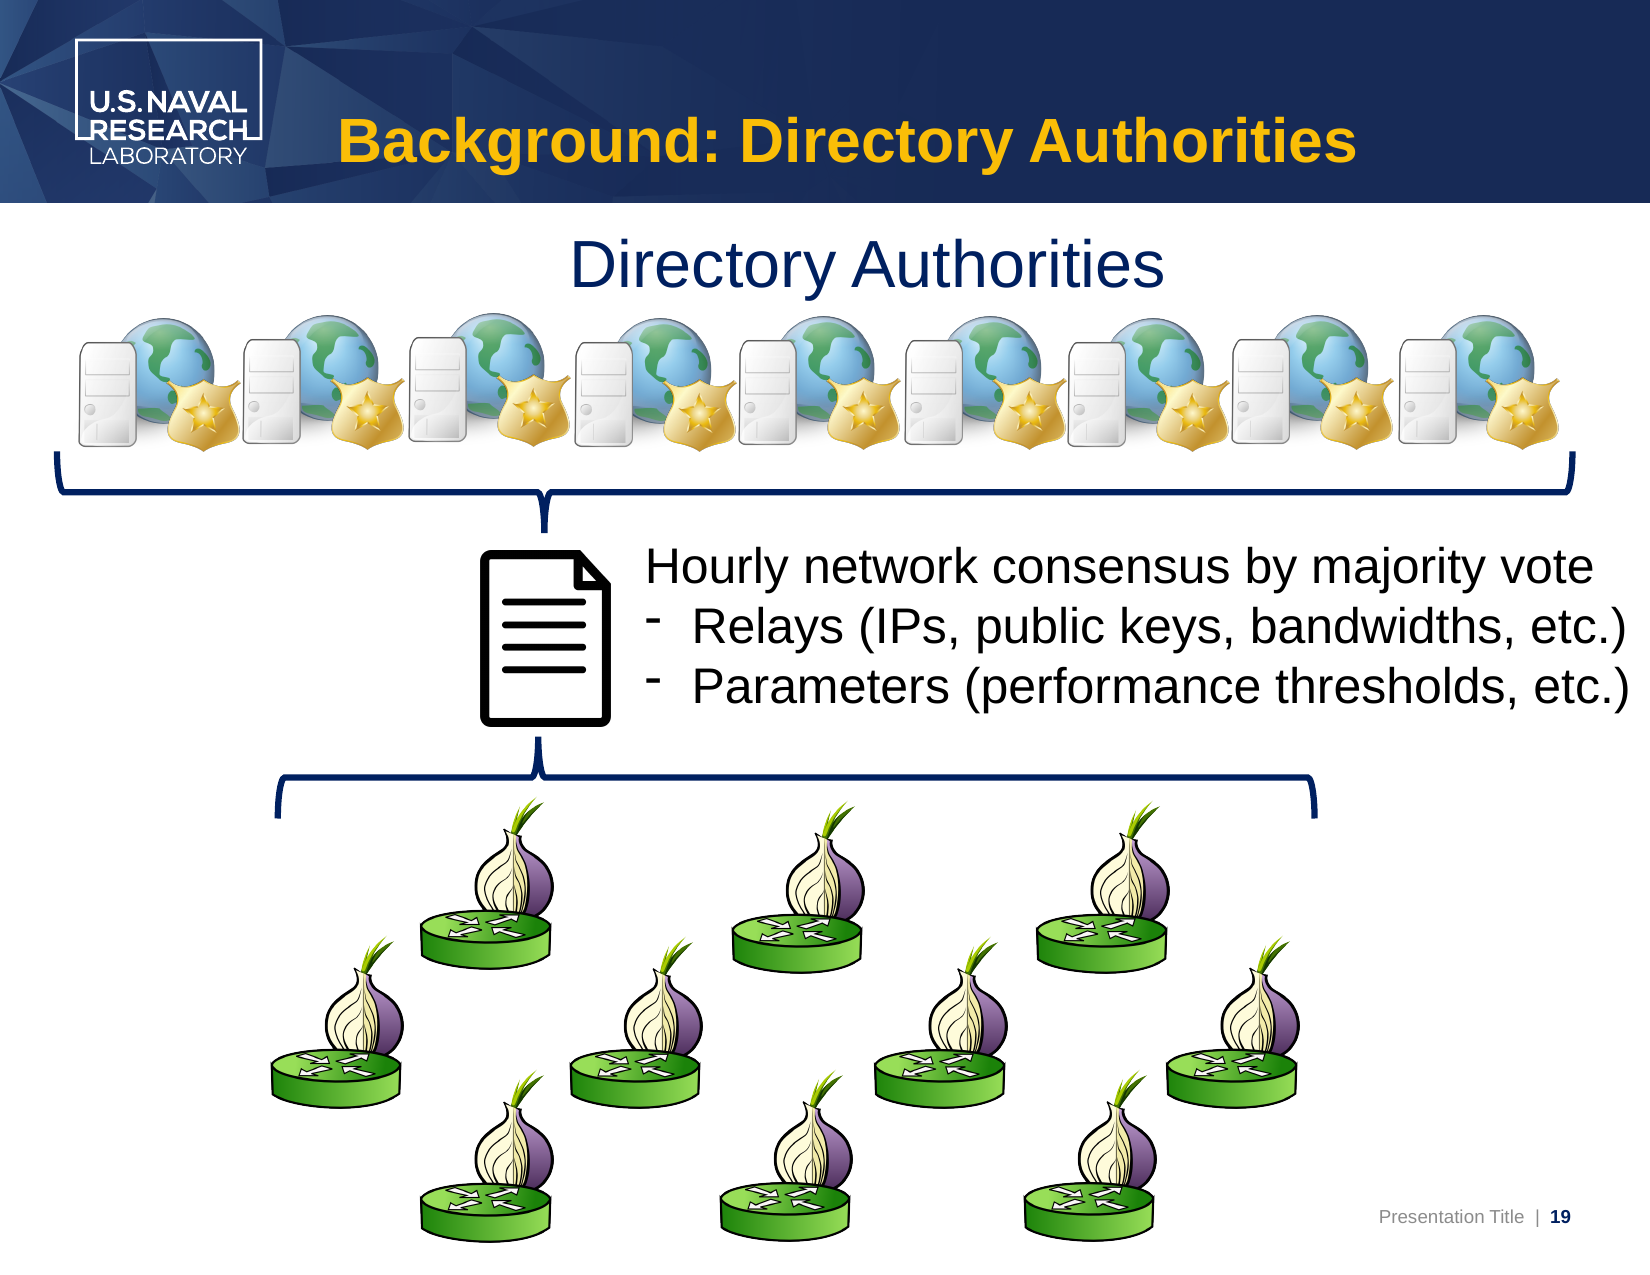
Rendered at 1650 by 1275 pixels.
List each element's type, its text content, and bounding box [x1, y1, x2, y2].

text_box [236, 315, 405, 450]
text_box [1392, 315, 1561, 450]
picture [265, 935, 404, 1109]
picture [715, 1069, 853, 1242]
picture [1019, 1069, 1157, 1242]
title Background: Directory Authorities [337, 104, 1538, 180]
picture [1031, 800, 1300, 1109]
text_box Hourly network consensus by majority vote Relays (IPs, public keys, bandwidths, etc.) Parameters (performance thresholds, etc.) [629, 525, 1650, 781]
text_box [402, 313, 571, 447]
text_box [568, 318, 737, 452]
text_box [1061, 318, 1230, 452]
picture [415, 796, 554, 970]
text_box [55, 451, 1574, 534]
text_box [732, 316, 898, 450]
picture [727, 800, 865, 974]
text_box [276, 736, 1316, 819]
picture [869, 936, 1008, 1109]
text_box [72, 318, 241, 452]
picture [480, 550, 611, 727]
picture [0, 0, 1650, 203]
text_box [1225, 315, 1392, 450]
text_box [898, 316, 1067, 450]
picture [565, 936, 703, 1109]
picture [415, 1069, 554, 1243]
text_box Directory Authorities [443, 213, 1293, 308]
slide_number 19 [1200, 1181, 1572, 1250]
